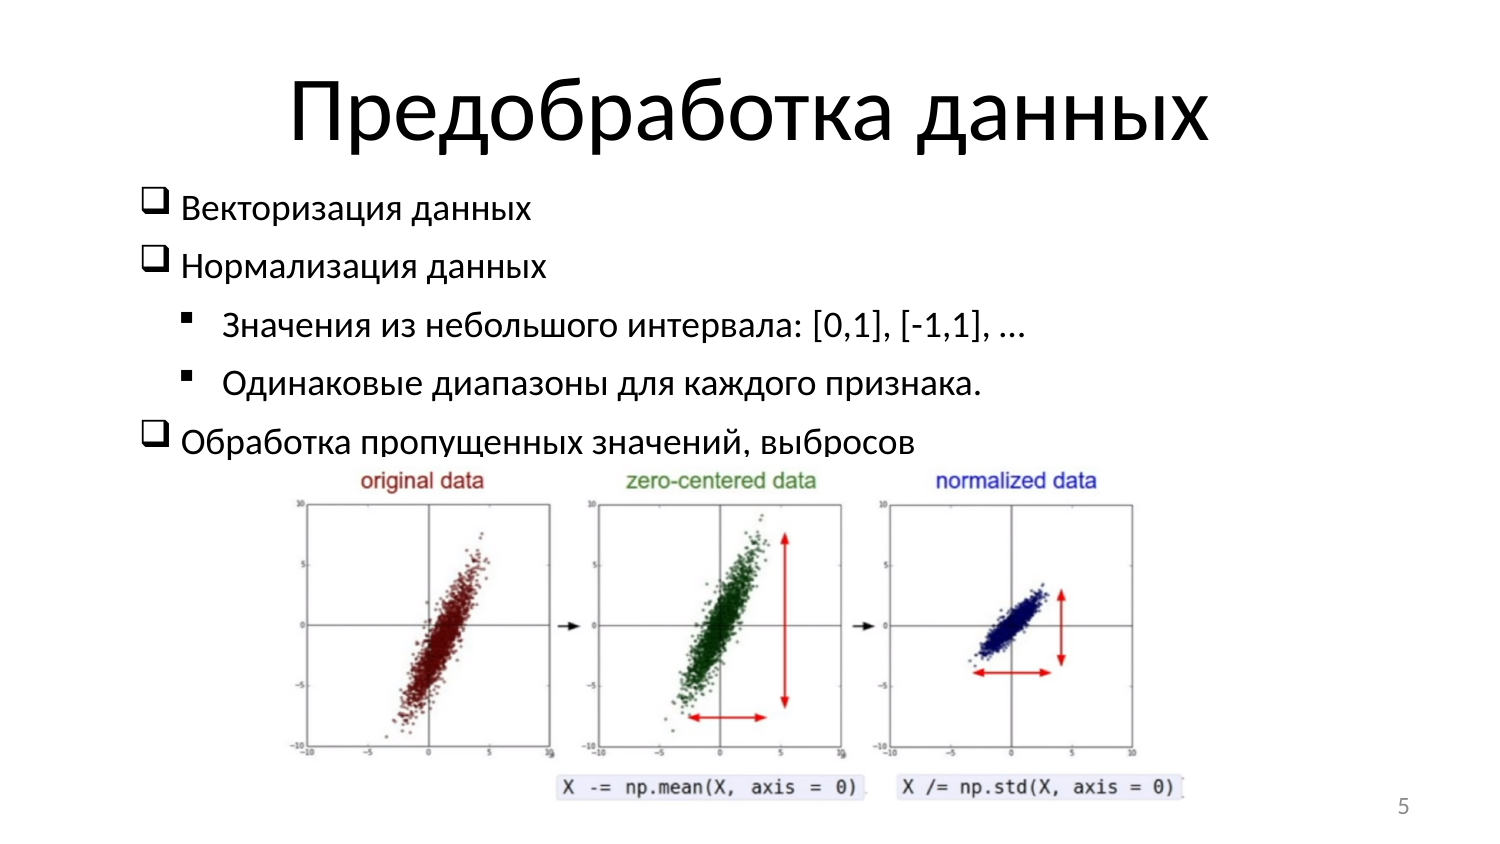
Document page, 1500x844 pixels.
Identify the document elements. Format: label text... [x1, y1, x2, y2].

title Предобработка данных [75, 33, 1425, 175]
picture [277, 457, 1188, 808]
slide_number 5 [1074, 782, 1425, 827]
text_box Векторизация данных Нормализация данных Значения из небольшого интервала: [0,1], [-1,1], … Одинаковые диапазоны для каждого признака. Обработка пропущенных значений, выбросов [123, 161, 1435, 469]
